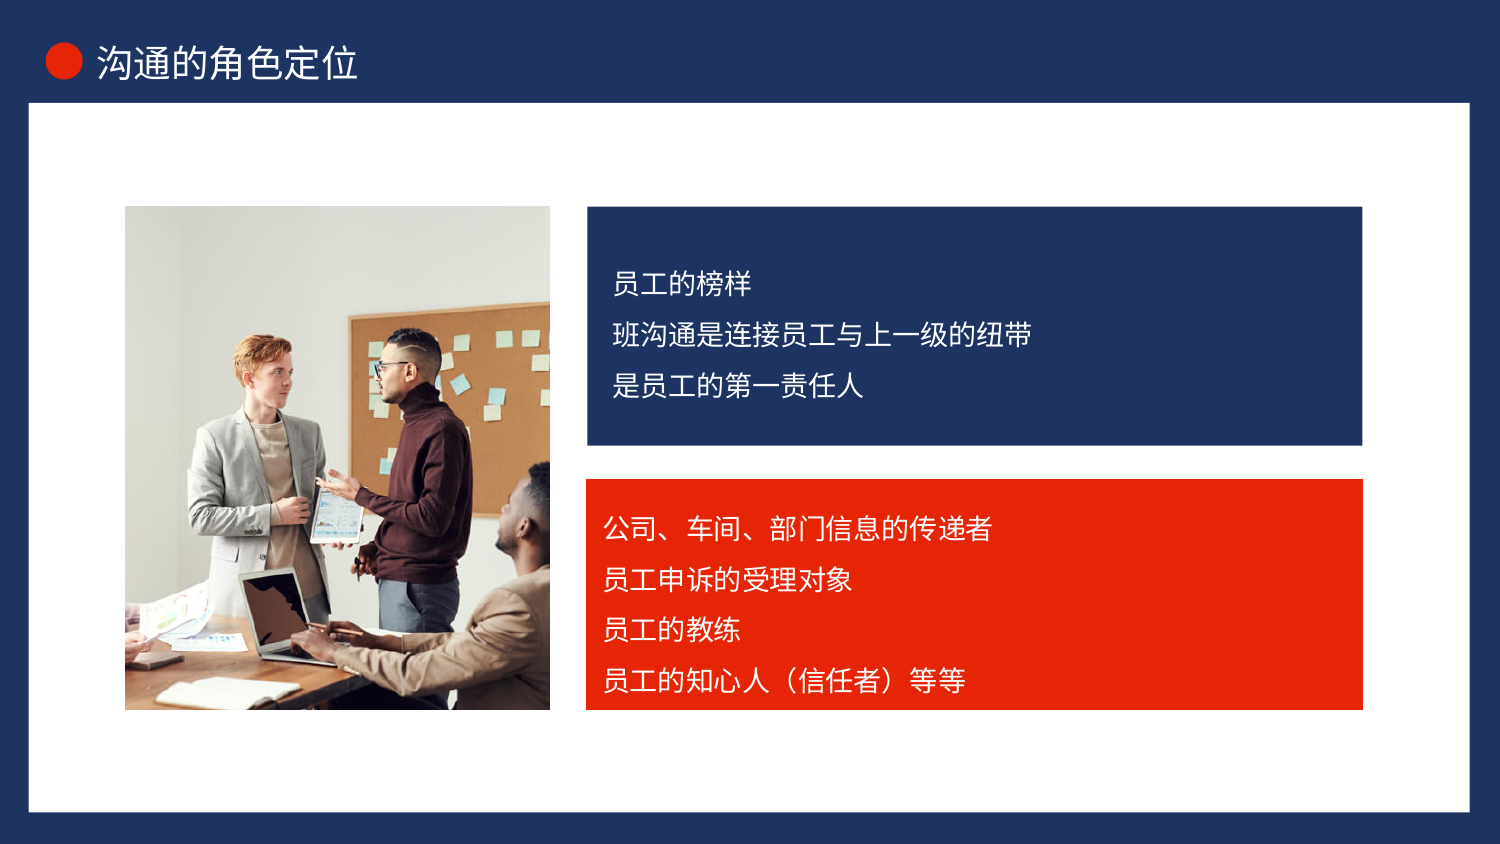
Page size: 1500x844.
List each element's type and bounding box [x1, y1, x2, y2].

text_box [587, 479, 1363, 710]
text_box [587, 206, 1438, 463]
picture [124, 206, 551, 710]
